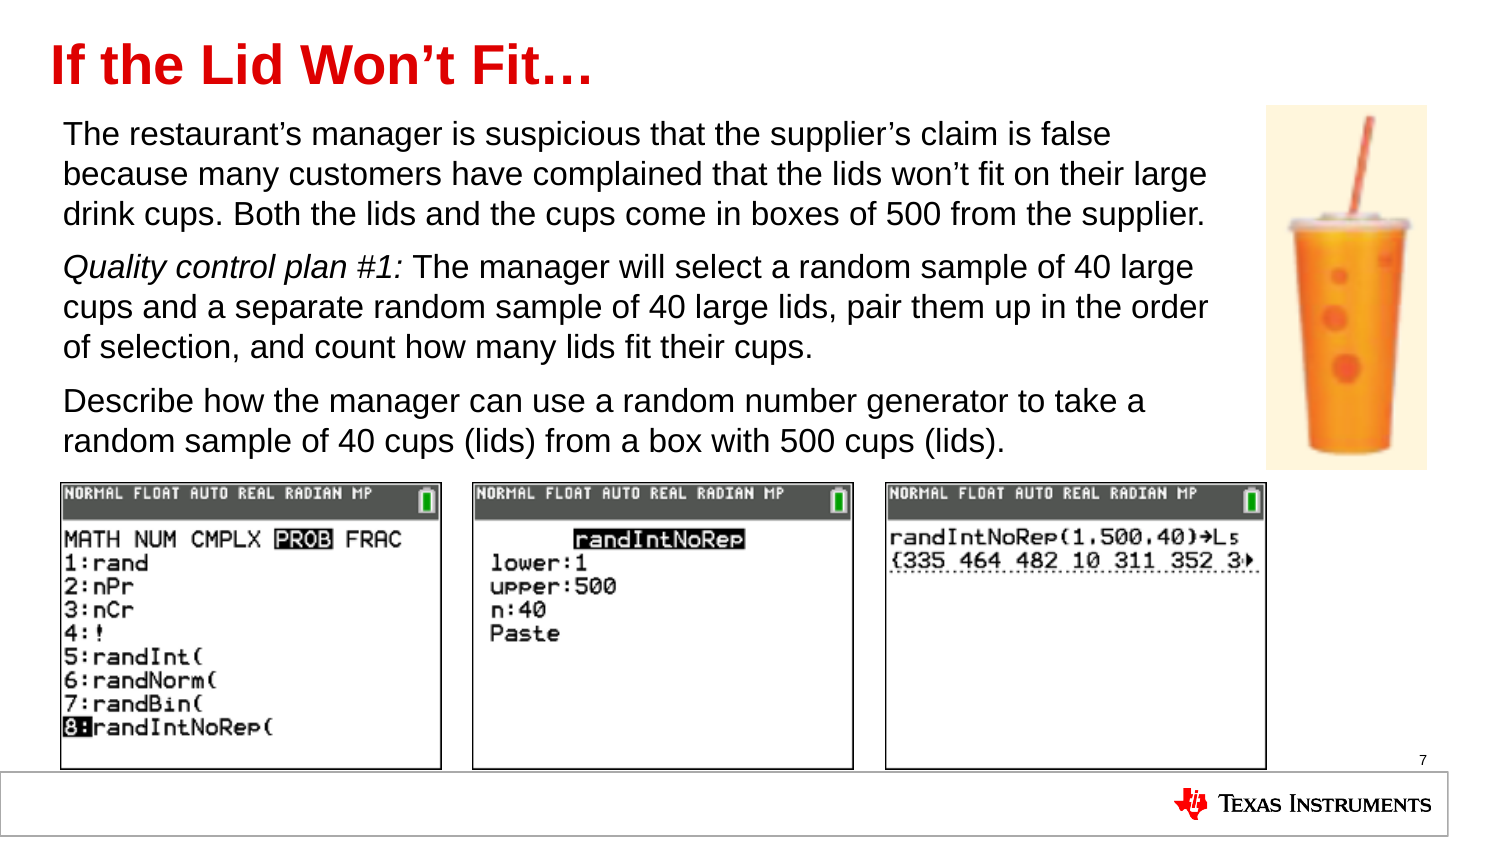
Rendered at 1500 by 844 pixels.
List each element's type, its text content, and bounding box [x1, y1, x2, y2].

list The restaurant’s manager is suspicious that the supplier’s claim is false because many customers have complained that the lids won’t fit on their large drink cups. Both the lids and the cups come in boxes of 500 from the supplier. Quality control plan #1: The manager will select a random sample of 40 large cups and a separate random sample of 40 large lids, pair them up in the order of selection, and count how many lids fit their cups. Describe how the manager can use a random number generator to take a random sample of 40 cups (lids) from a box with 500 cups (lids). [50, 105, 1246, 780]
picture [472, 481, 855, 770]
picture [1174, 788, 1431, 820]
picture [884, 481, 1267, 770]
picture [59, 481, 442, 770]
picture [1265, 105, 1427, 471]
title If the Lid Won’t Fit… [37, 17, 1426, 119]
slide_number 7 [1271, 744, 1440, 770]
